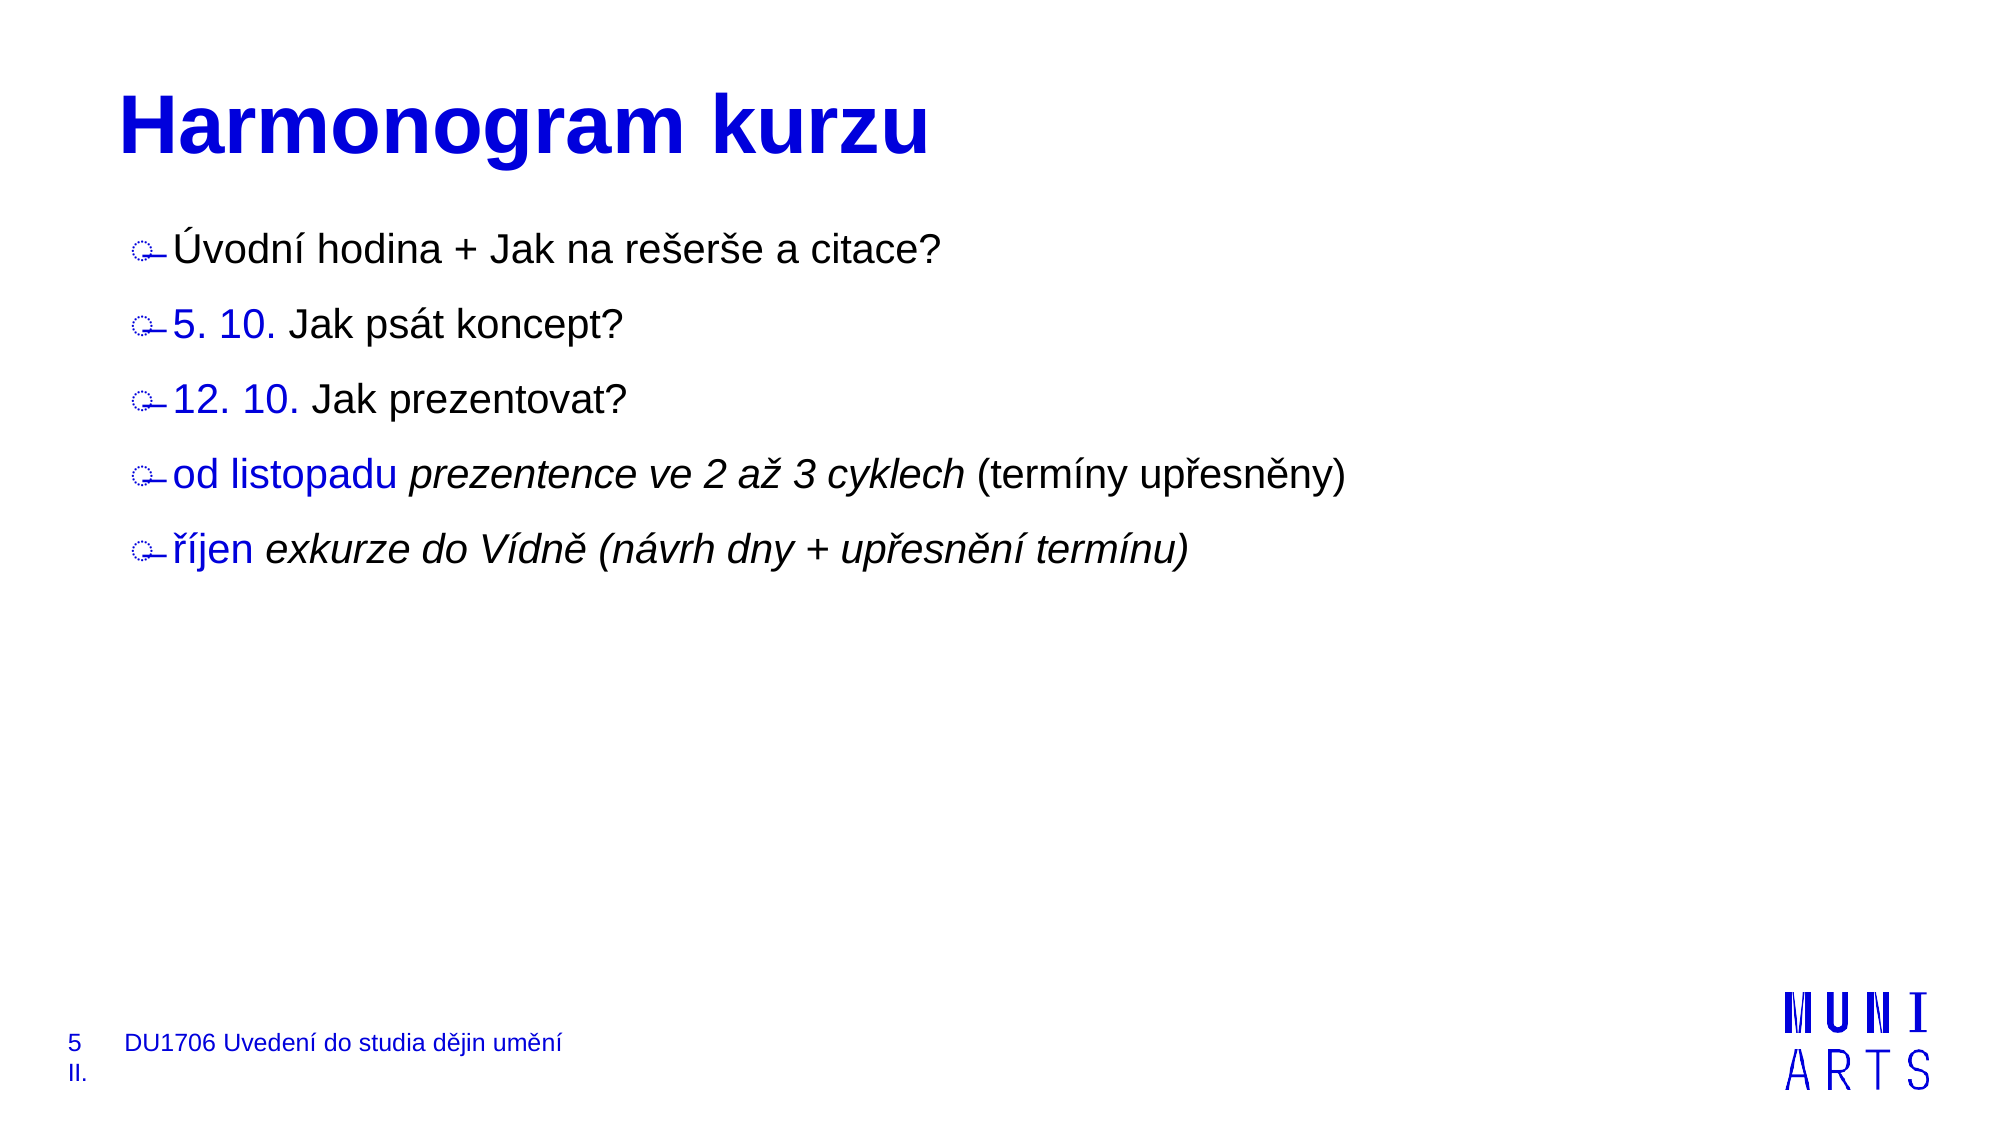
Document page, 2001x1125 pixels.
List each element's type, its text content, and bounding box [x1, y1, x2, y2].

picture [1828, 1049, 1851, 1090]
slide_number <číslo> DU1706 Uvedení do studia dějin umění II. [61, 1027, 583, 1125]
picture [1867, 992, 1889, 1033]
picture [1908, 1049, 1929, 1090]
picture [1785, 992, 1811, 1033]
picture [1785, 1049, 1810, 1090]
title Harmonogram kurzu [116, 68, 935, 258]
picture [1827, 992, 1848, 1033]
text_box ̶ Úvodní hodina + Jak na rešerše a citace? ̶ 5. 10. Jak psát koncept? ̶ 12. 10. Jak prezentovat? ̶ od listopadu prezentence ve 2 až 3 cyklech (termíny upřesněny) ̶ říjen exkurze do Vídně (návrh dny + upřesnění termínu) [127, 195, 1450, 648]
